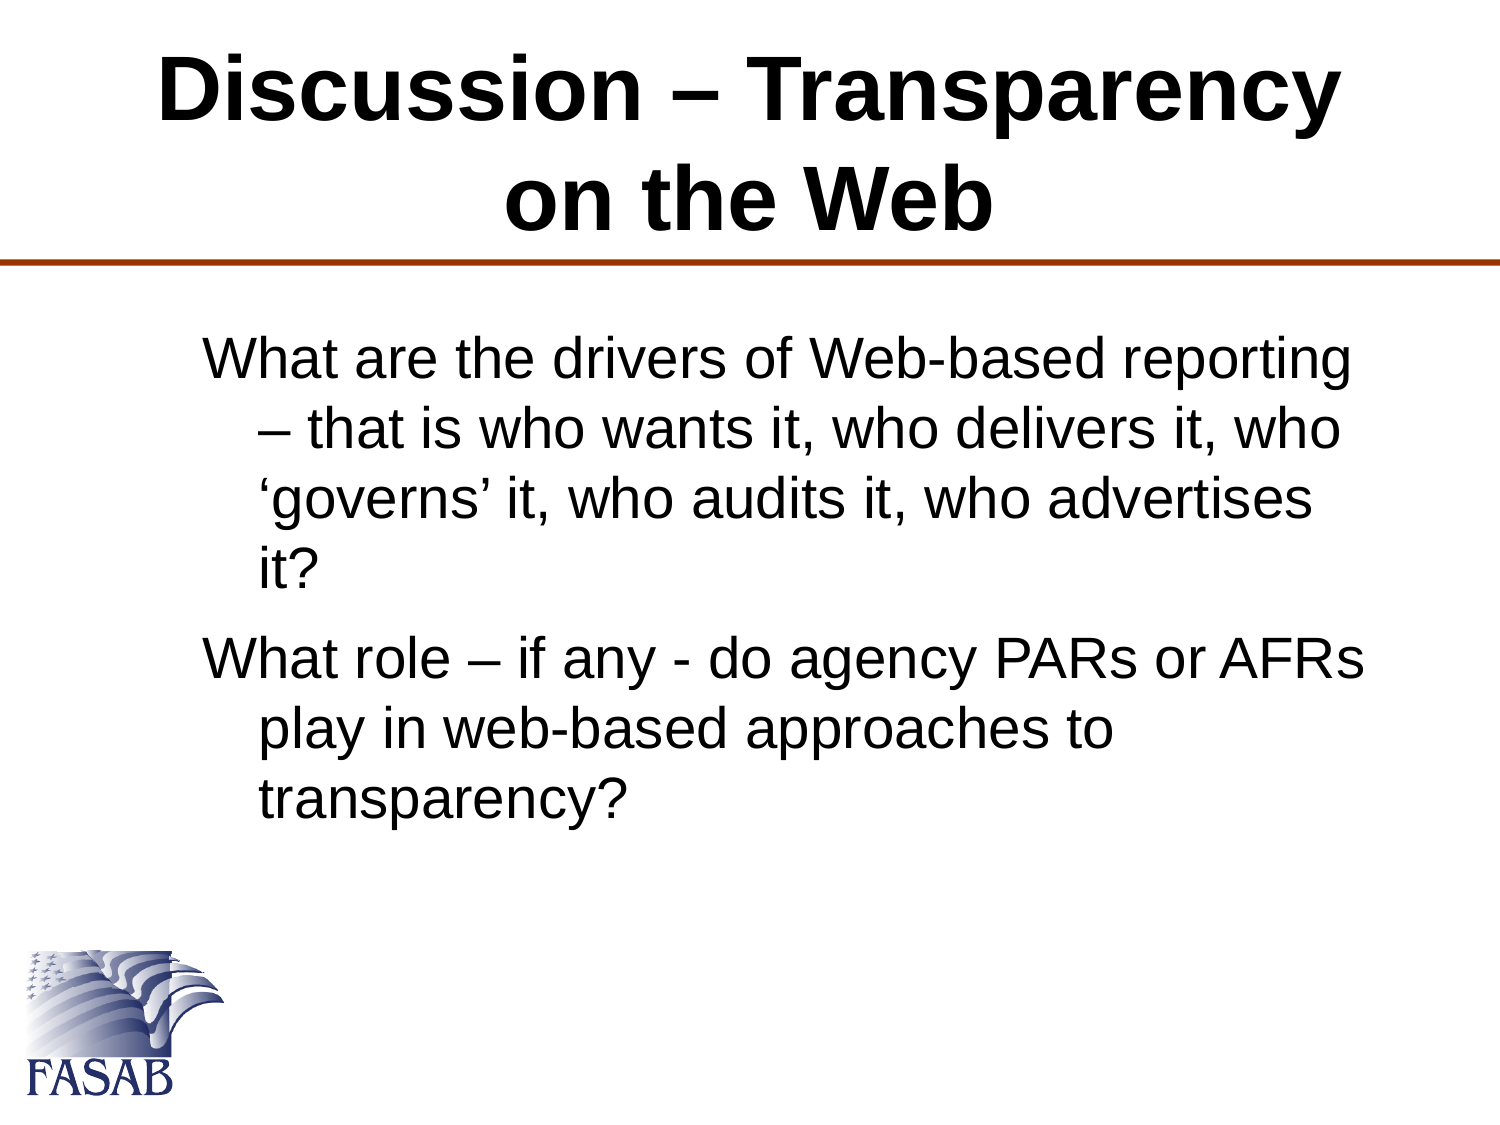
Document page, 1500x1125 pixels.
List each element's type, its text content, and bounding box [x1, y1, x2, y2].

title Discussion – Transparency on the Web [75, 45, 1425, 233]
list What are the drivers of Web-based reporting – that is who wants it, who delivers it, who ‘governs’ it, who audits it, who advertises it? What role – if any - do agency PARs or AFRs play in web-based approaches to transparency? [187, 312, 1400, 925]
